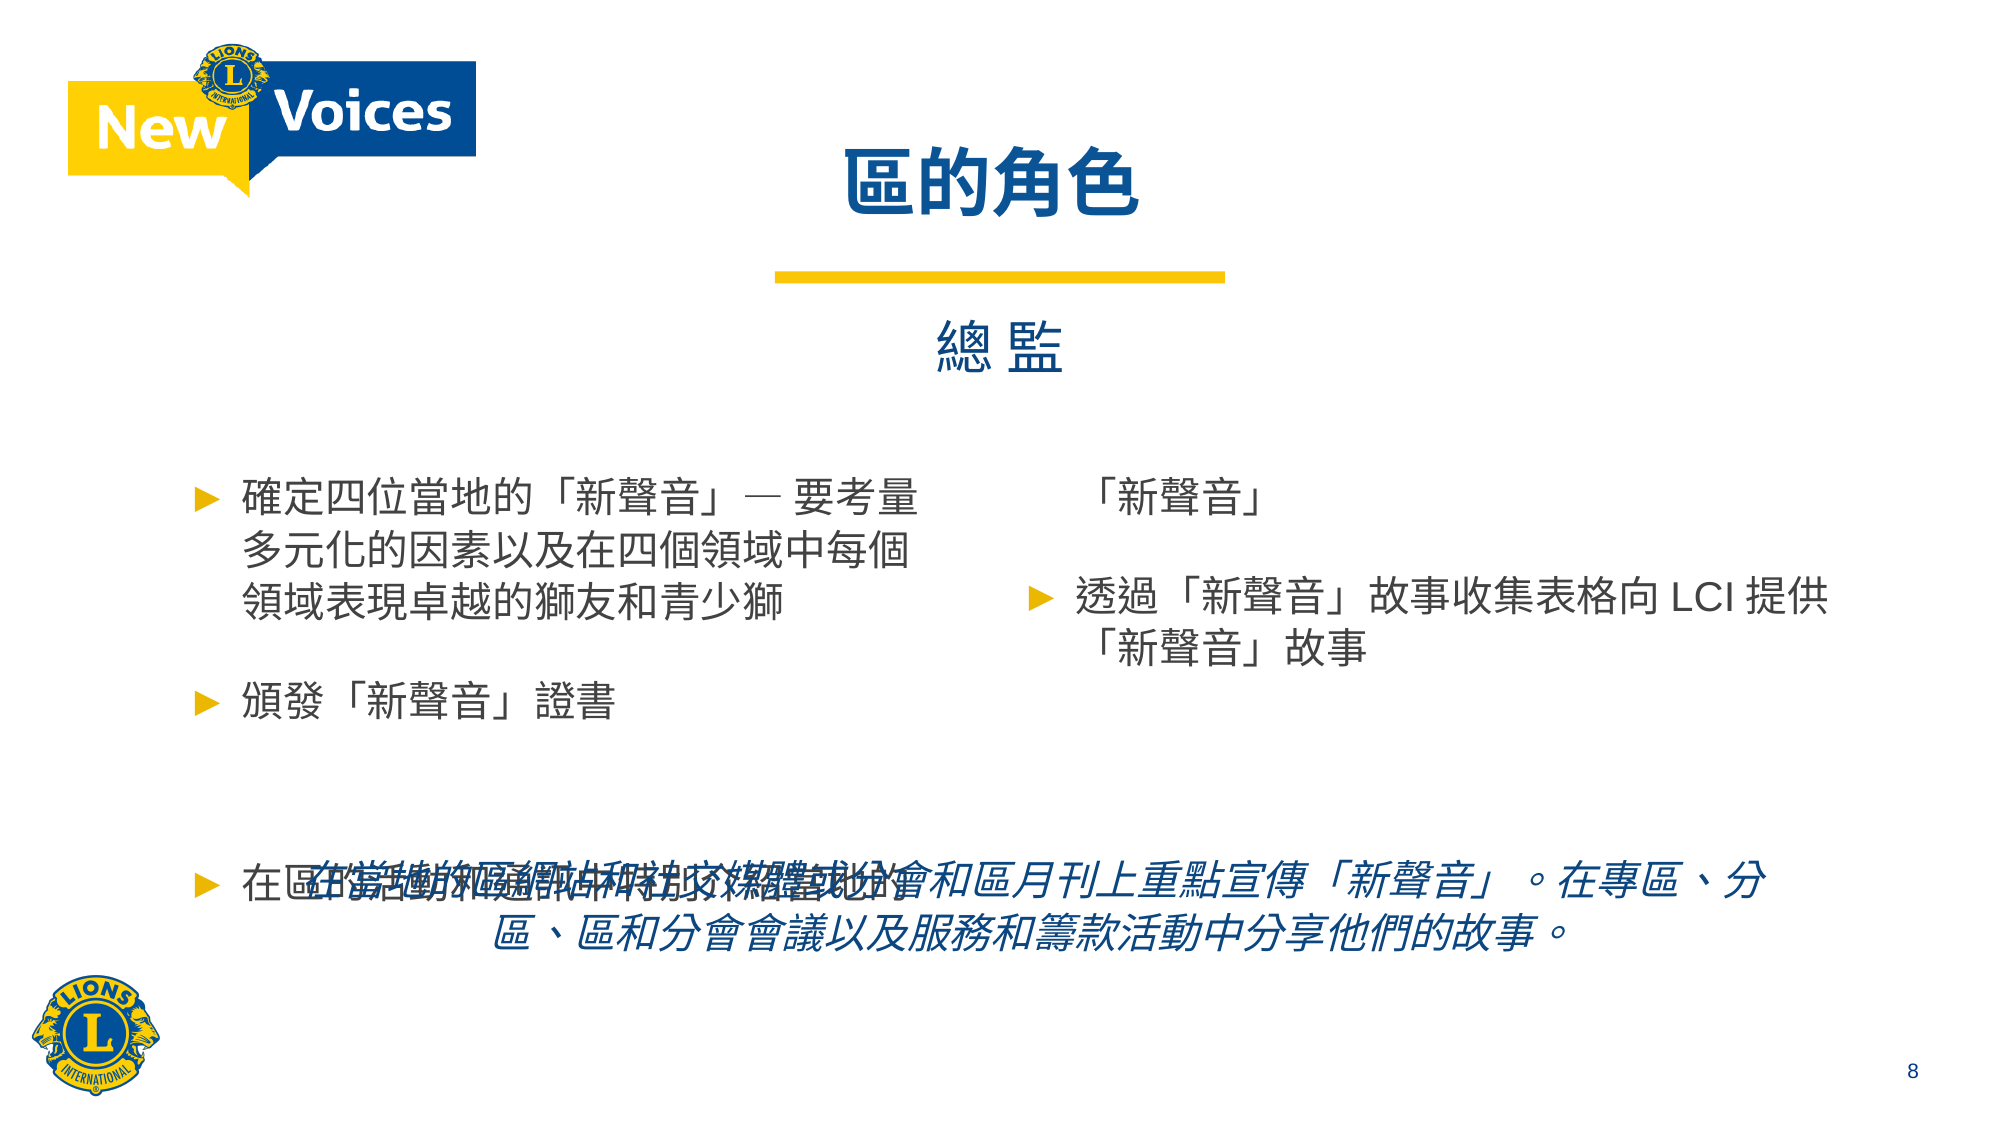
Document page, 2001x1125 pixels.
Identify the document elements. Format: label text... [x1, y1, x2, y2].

picture [52, 23, 491, 218]
text_box [774, 271, 1225, 284]
text_box 總 監 [920, 304, 1080, 389]
text_box 在當地的區網站和社交媒體或分會和區月刊上重點宣傳「新聲音」。在專區、分區、區和分會會議以及服務和籌款活動中分享他們的故事。 [271, 844, 1794, 1015]
picture [24, 964, 162, 1102]
text_box 確定四位當地的「新聲音」— 要考量 多元化的因素以及在四個領域中每個 領域表現卓越的獅友和青少獅 頒發「新聲音」證書 在區的活動和通訊中特別介紹當地的 「新聲音」 透過「新聲音」故事收集表格向LCI提供 「新聲音」故事 [180, 461, 1878, 926]
text_box 區的角色 [491, 144, 1510, 218]
text_box 8 [1892, 1049, 2000, 1125]
